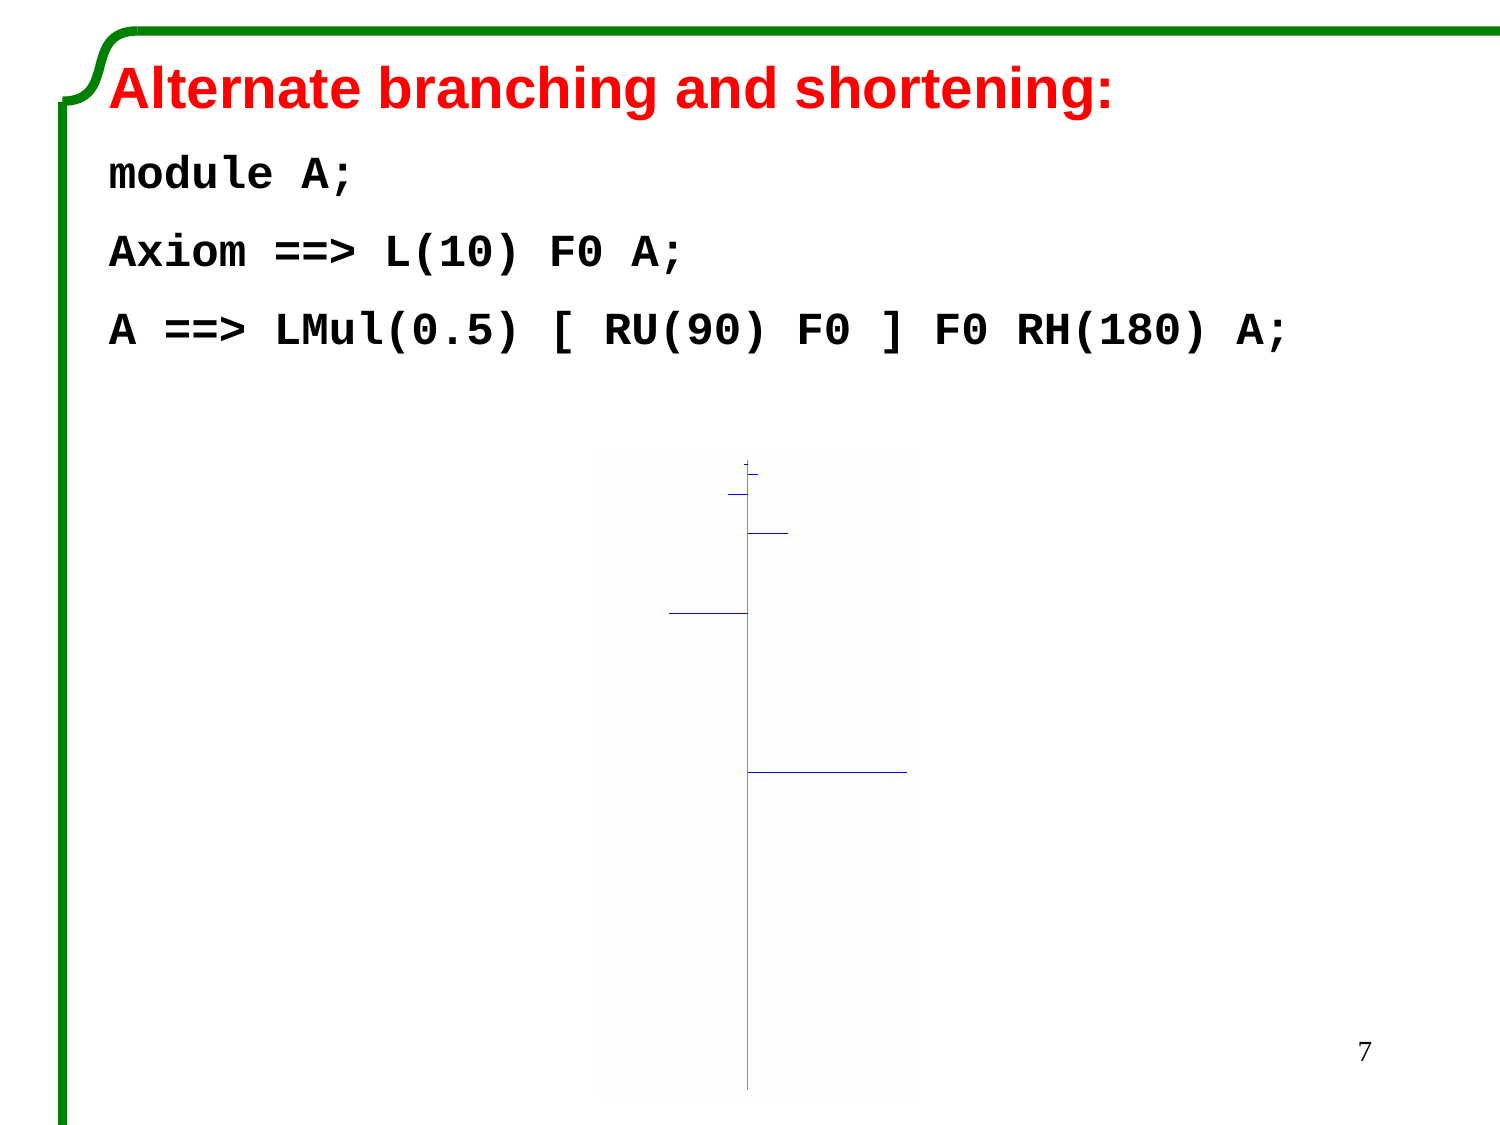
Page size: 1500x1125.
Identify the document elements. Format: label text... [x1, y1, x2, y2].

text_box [64, 28, 136, 104]
picture [599, 449, 918, 1099]
text_box Alternate branching and shortening: module A; Axiom ==> L(10) F0 A; A ==> LMul(0.5) [ RU(90) F0 ] F0 RH(180) A; [94, 42, 1495, 362]
slide_number 7 [1074, 1025, 1388, 1100]
